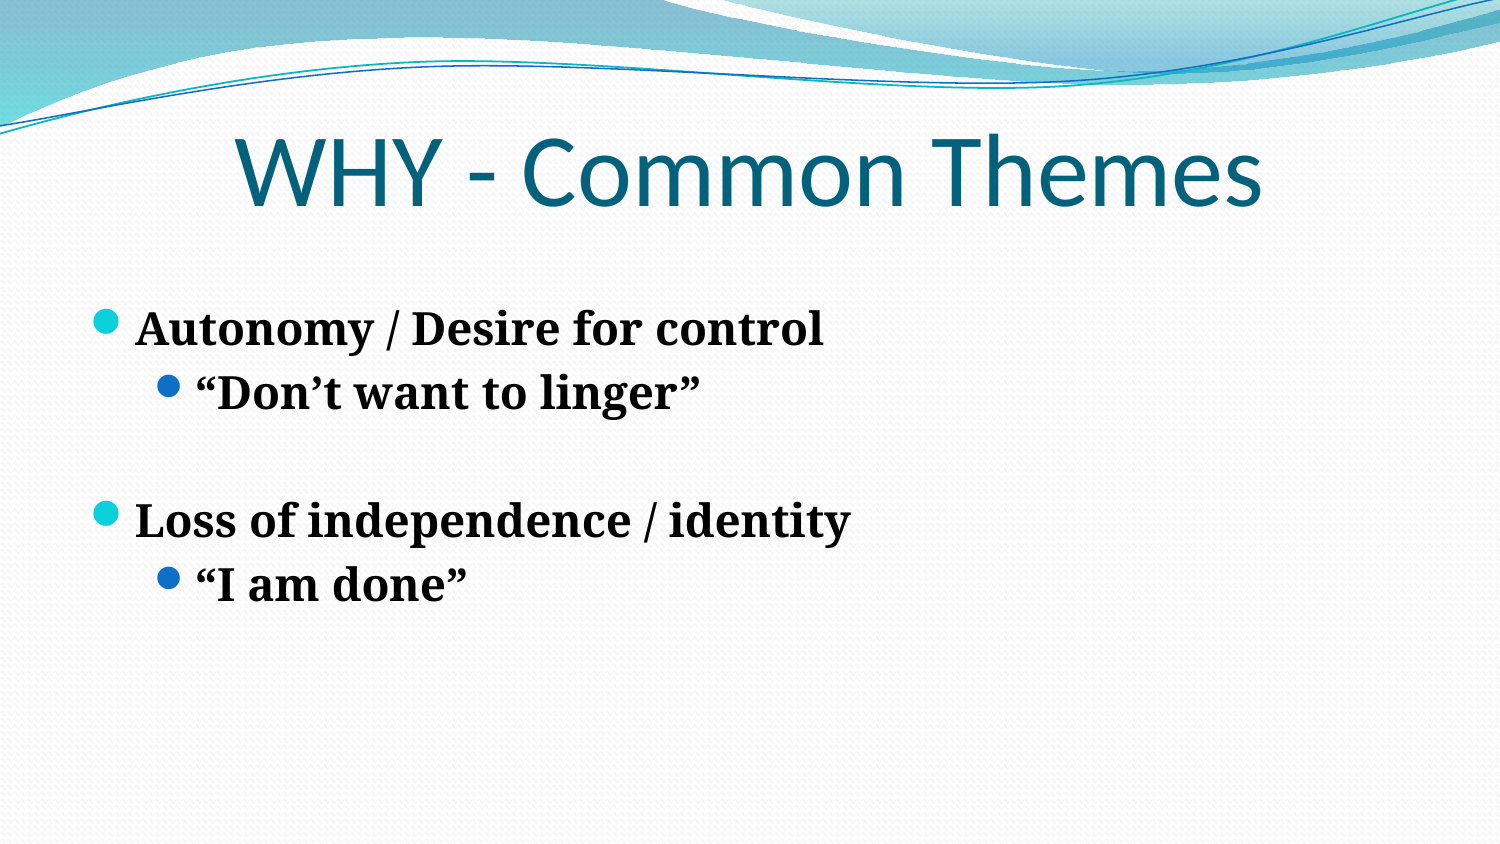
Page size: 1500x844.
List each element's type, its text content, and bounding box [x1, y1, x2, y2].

title WHY - Common Themes [75, 86, 1425, 228]
list Autonomy / Desire for control “Don’t want to linger” Loss of independence / identity “I am done” [75, 291, 1425, 779]
